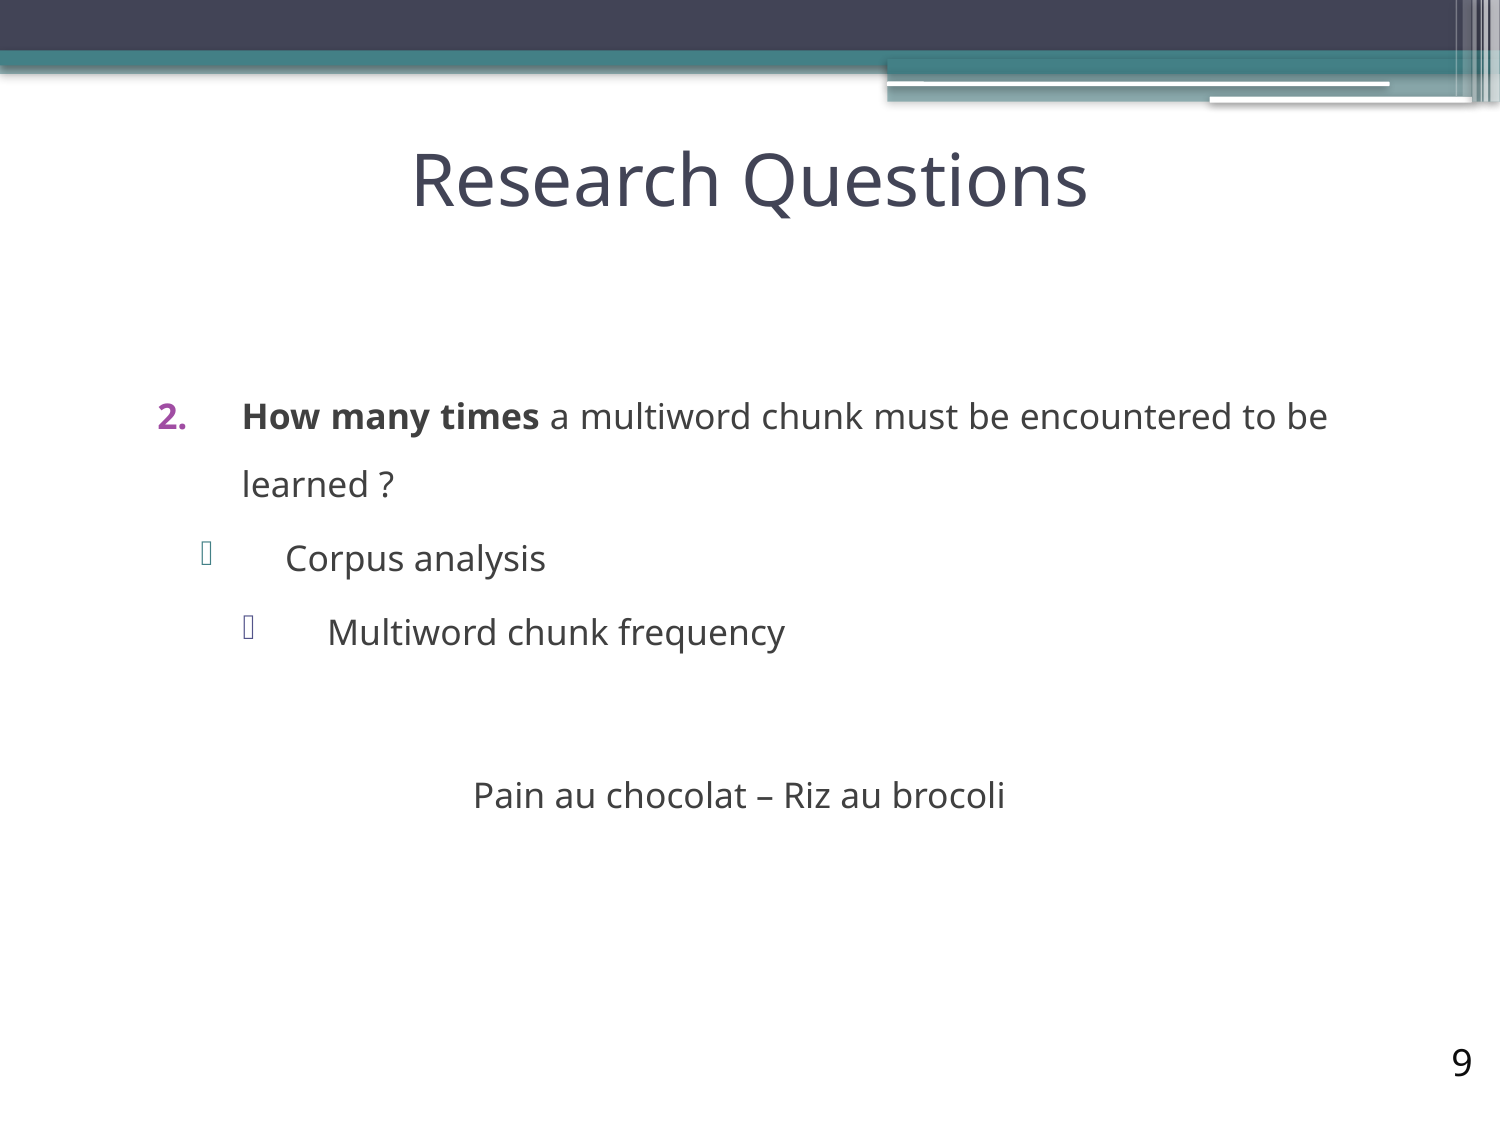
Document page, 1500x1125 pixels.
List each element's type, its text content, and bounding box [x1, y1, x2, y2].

list How many times a multiword chunk must be encountered to be learned ? Corpus analysis Multiword chunk frequency [75, 239, 1344, 1123]
title Research Questions [75, 89, 1425, 265]
slide_number 9 [1362, 1037, 1488, 1098]
text_box Pain au chocolat – Riz au brocoli [364, 765, 1115, 863]
